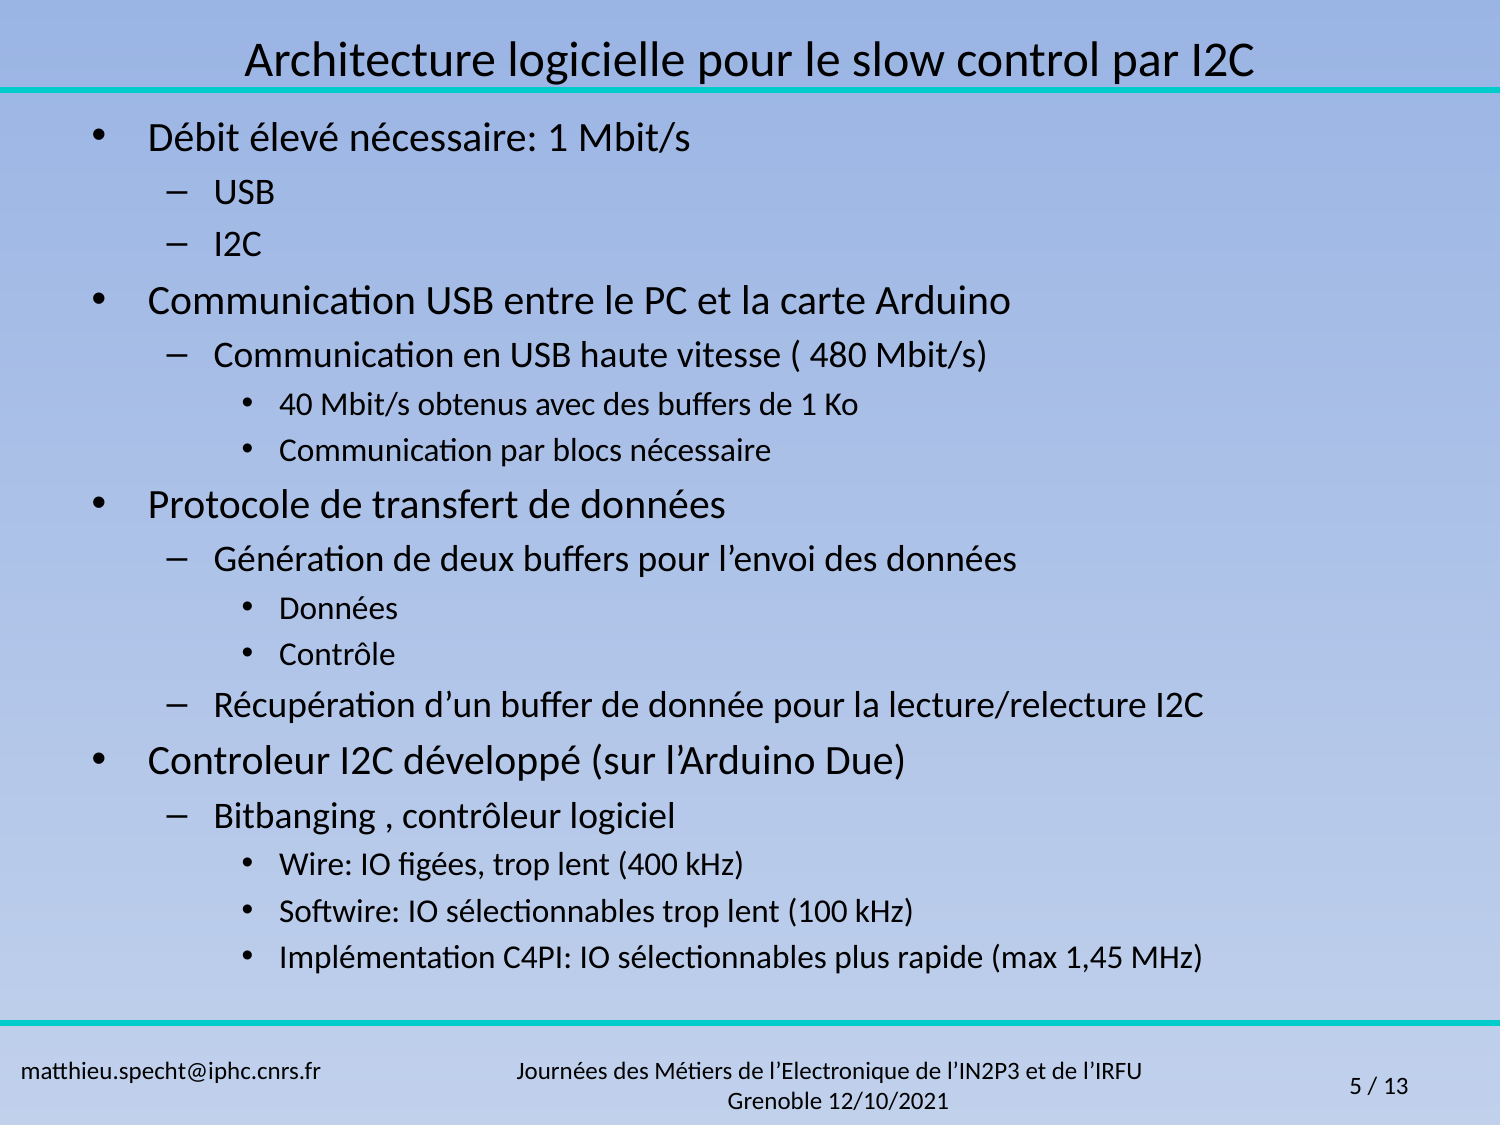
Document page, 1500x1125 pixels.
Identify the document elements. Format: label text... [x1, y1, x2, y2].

list Débit élevé nécessaire: 1 Mbit/s USB I2C Communication USB entre le PC et la carte Arduino Communication en USB haute vitesse ( 480 Mbit/s) 40 Mbit/s obtenus avec des buffers de 1 Ko Communication par blocs nécessaire Protocole de transfert de données Génération de deux buffers pour l’envoi des données Données Contrôle Récupération d’un buffer de donnée pour la lecture/relecture I2C Controleur I2C développé (sur l’Arduino Due) Bitbanging , contrôleur logiciel Wire: IO figées, trop lent (400 kHz) Softwire: IO sélectionnables trop lent (100 kHz) Implémentation C4PI: IO sélectionnables plus rapide (max 1,45 MHz) [76, 101, 1471, 1000]
list Architecture logicielle pour le slow control par I2C [0, 19, 1500, 79]
